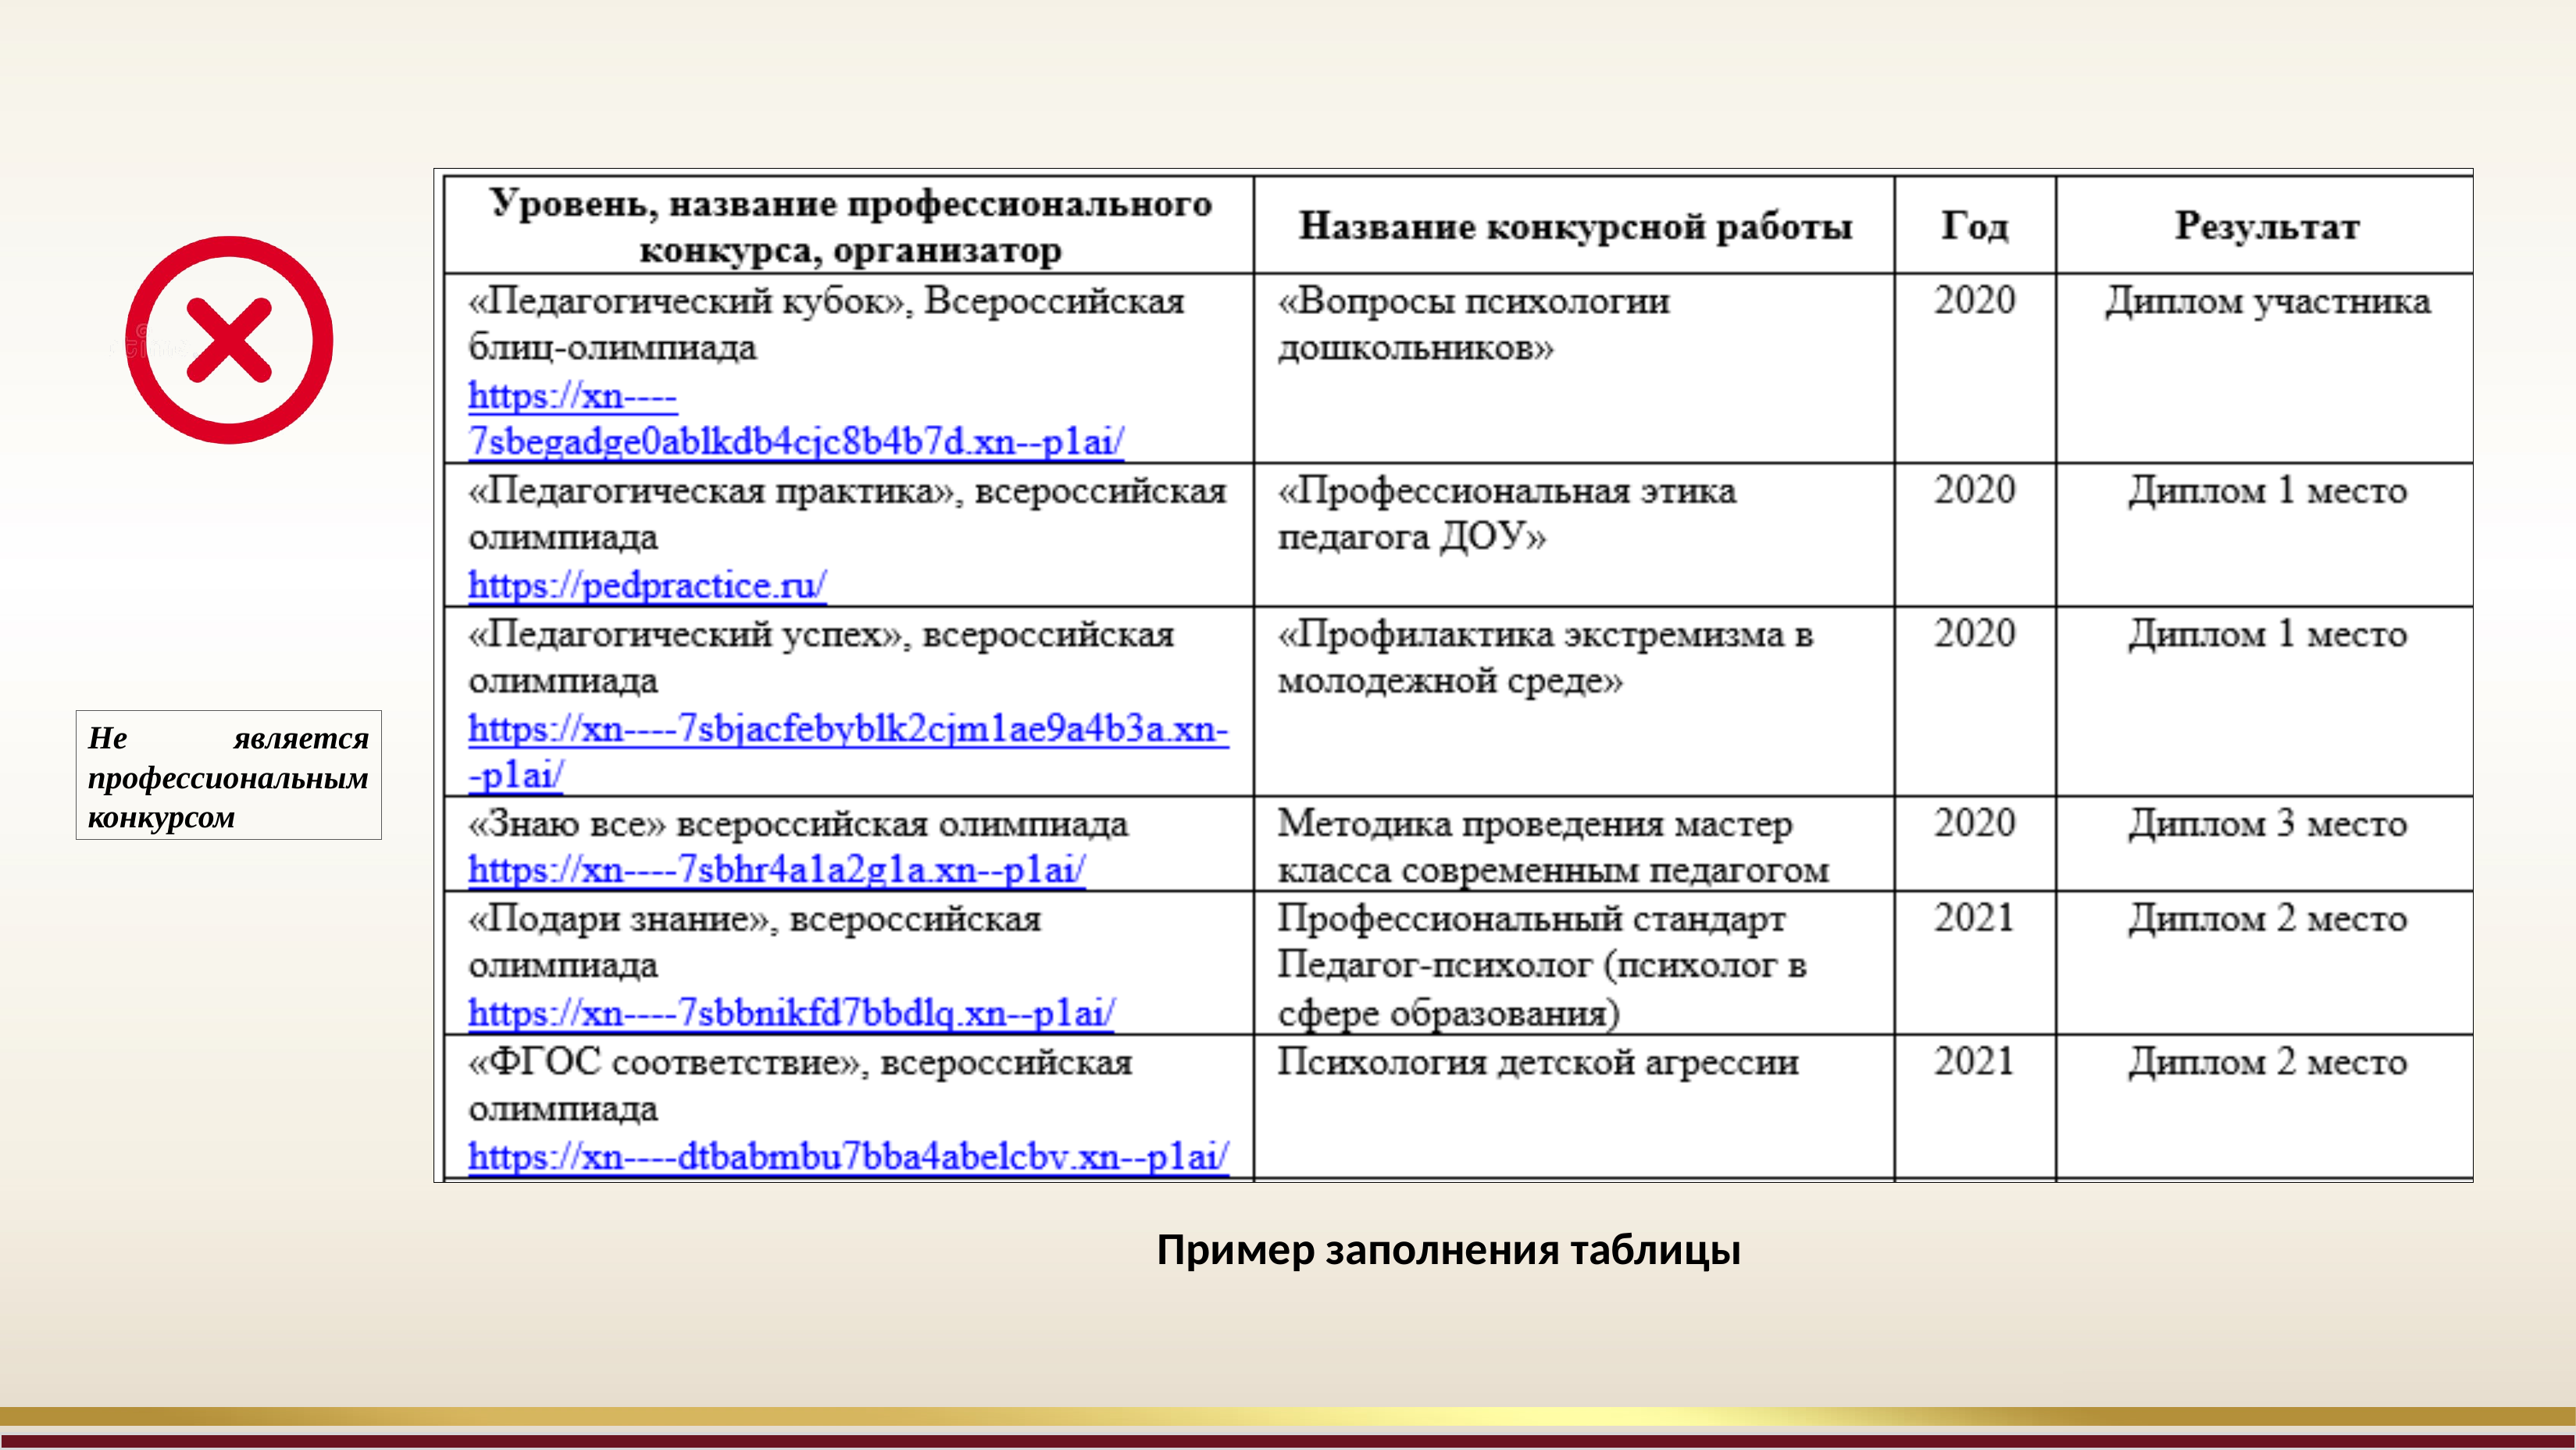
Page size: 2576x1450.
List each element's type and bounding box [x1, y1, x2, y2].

picture [433, 167, 2474, 1184]
text_box [0, 0, 2576, 1450]
picture [104, 215, 354, 466]
